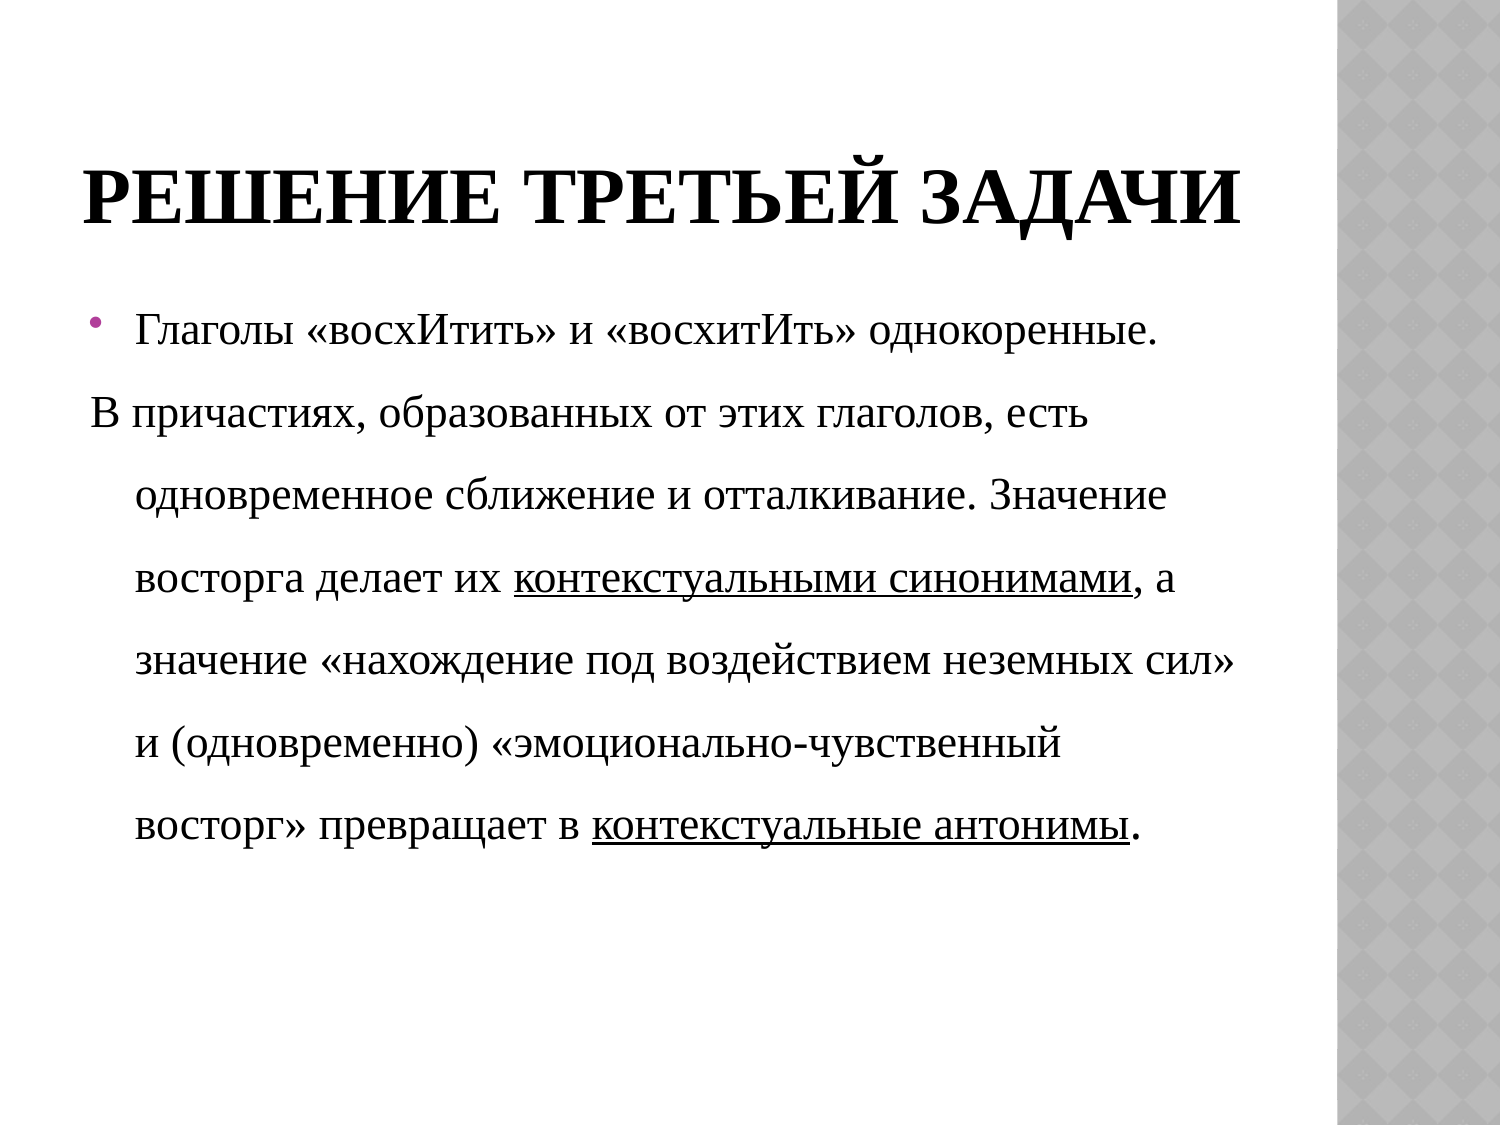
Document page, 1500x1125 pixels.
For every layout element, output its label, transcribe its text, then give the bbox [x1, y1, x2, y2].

list Глаголы «восхИтить» и «восхитИть» однокоренные. В причастиях, образованных от этих глаголов, есть одновременное сближение и отталкивание. Значение восторга делает их контекстуальными синонимами, а значение «нахождение под воздействием неземных сил» и (одновременно) «эмоционально-чувственный восторг» превращает в контекстуальные антонимы. [74, 263, 1263, 1060]
title Решение третьей задачи [75, 52, 1263, 240]
